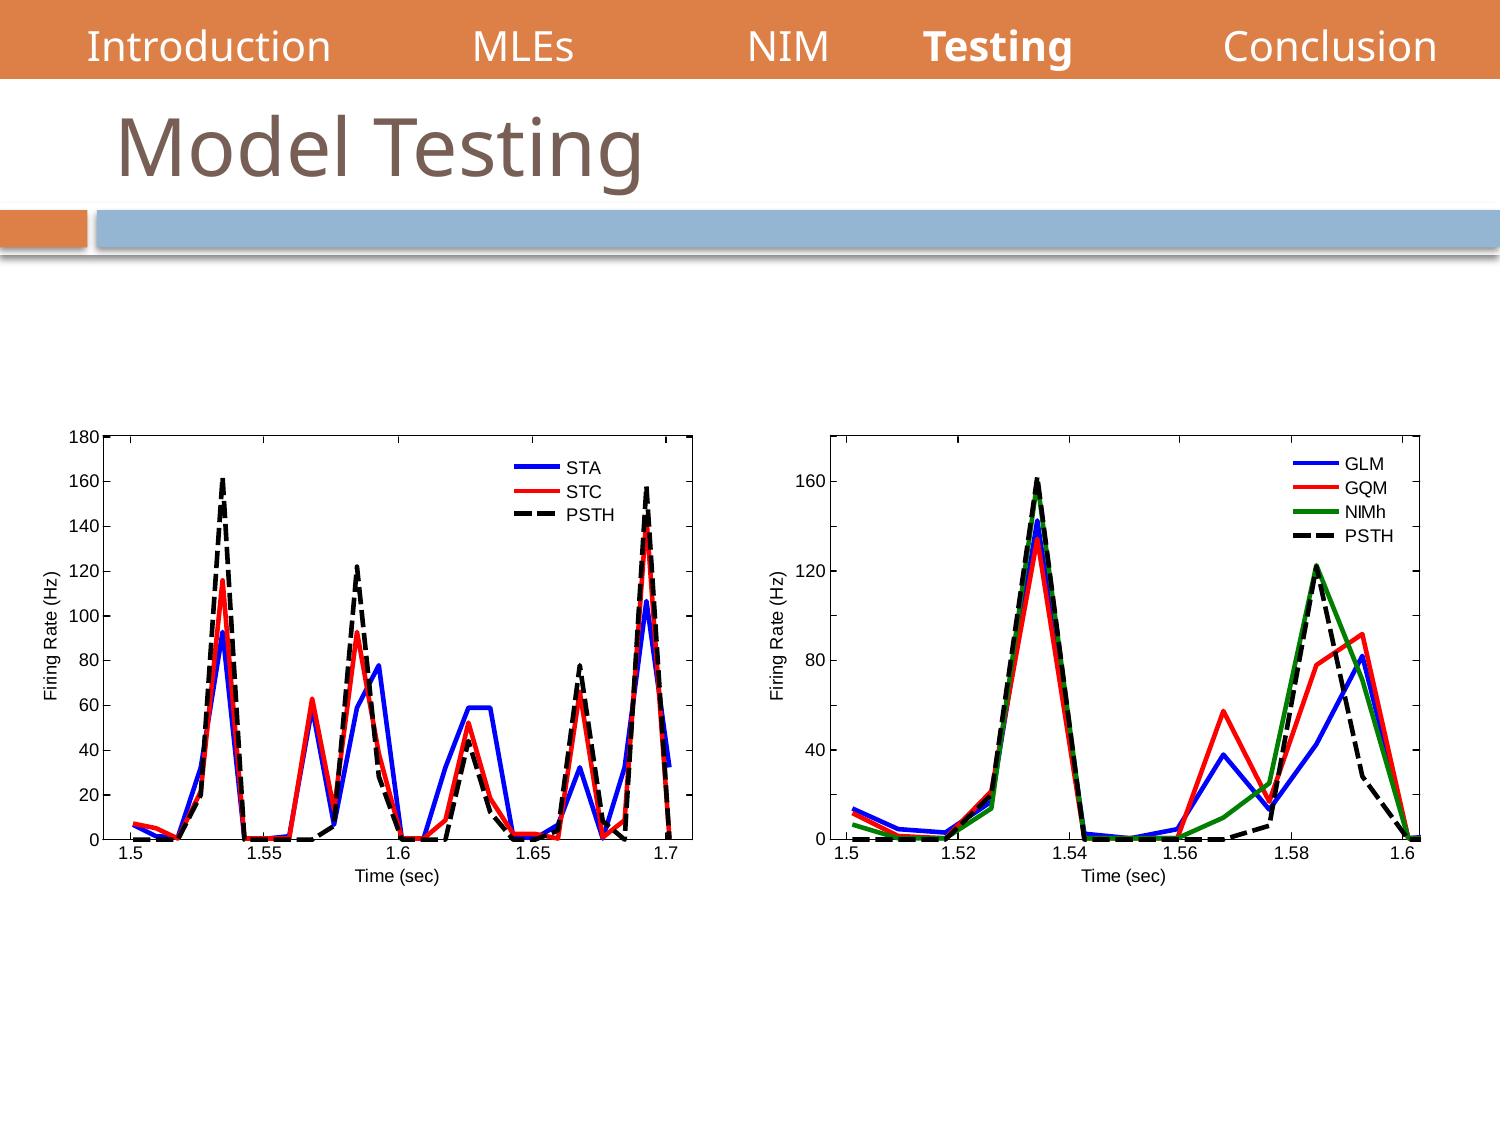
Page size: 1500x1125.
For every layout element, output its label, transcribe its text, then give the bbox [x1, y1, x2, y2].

title Model Testing [99, 87, 1425, 200]
picture [1, 392, 1496, 894]
text_box Introduction MLEs NIM Testing Conclusion [0, 0, 1500, 75]
